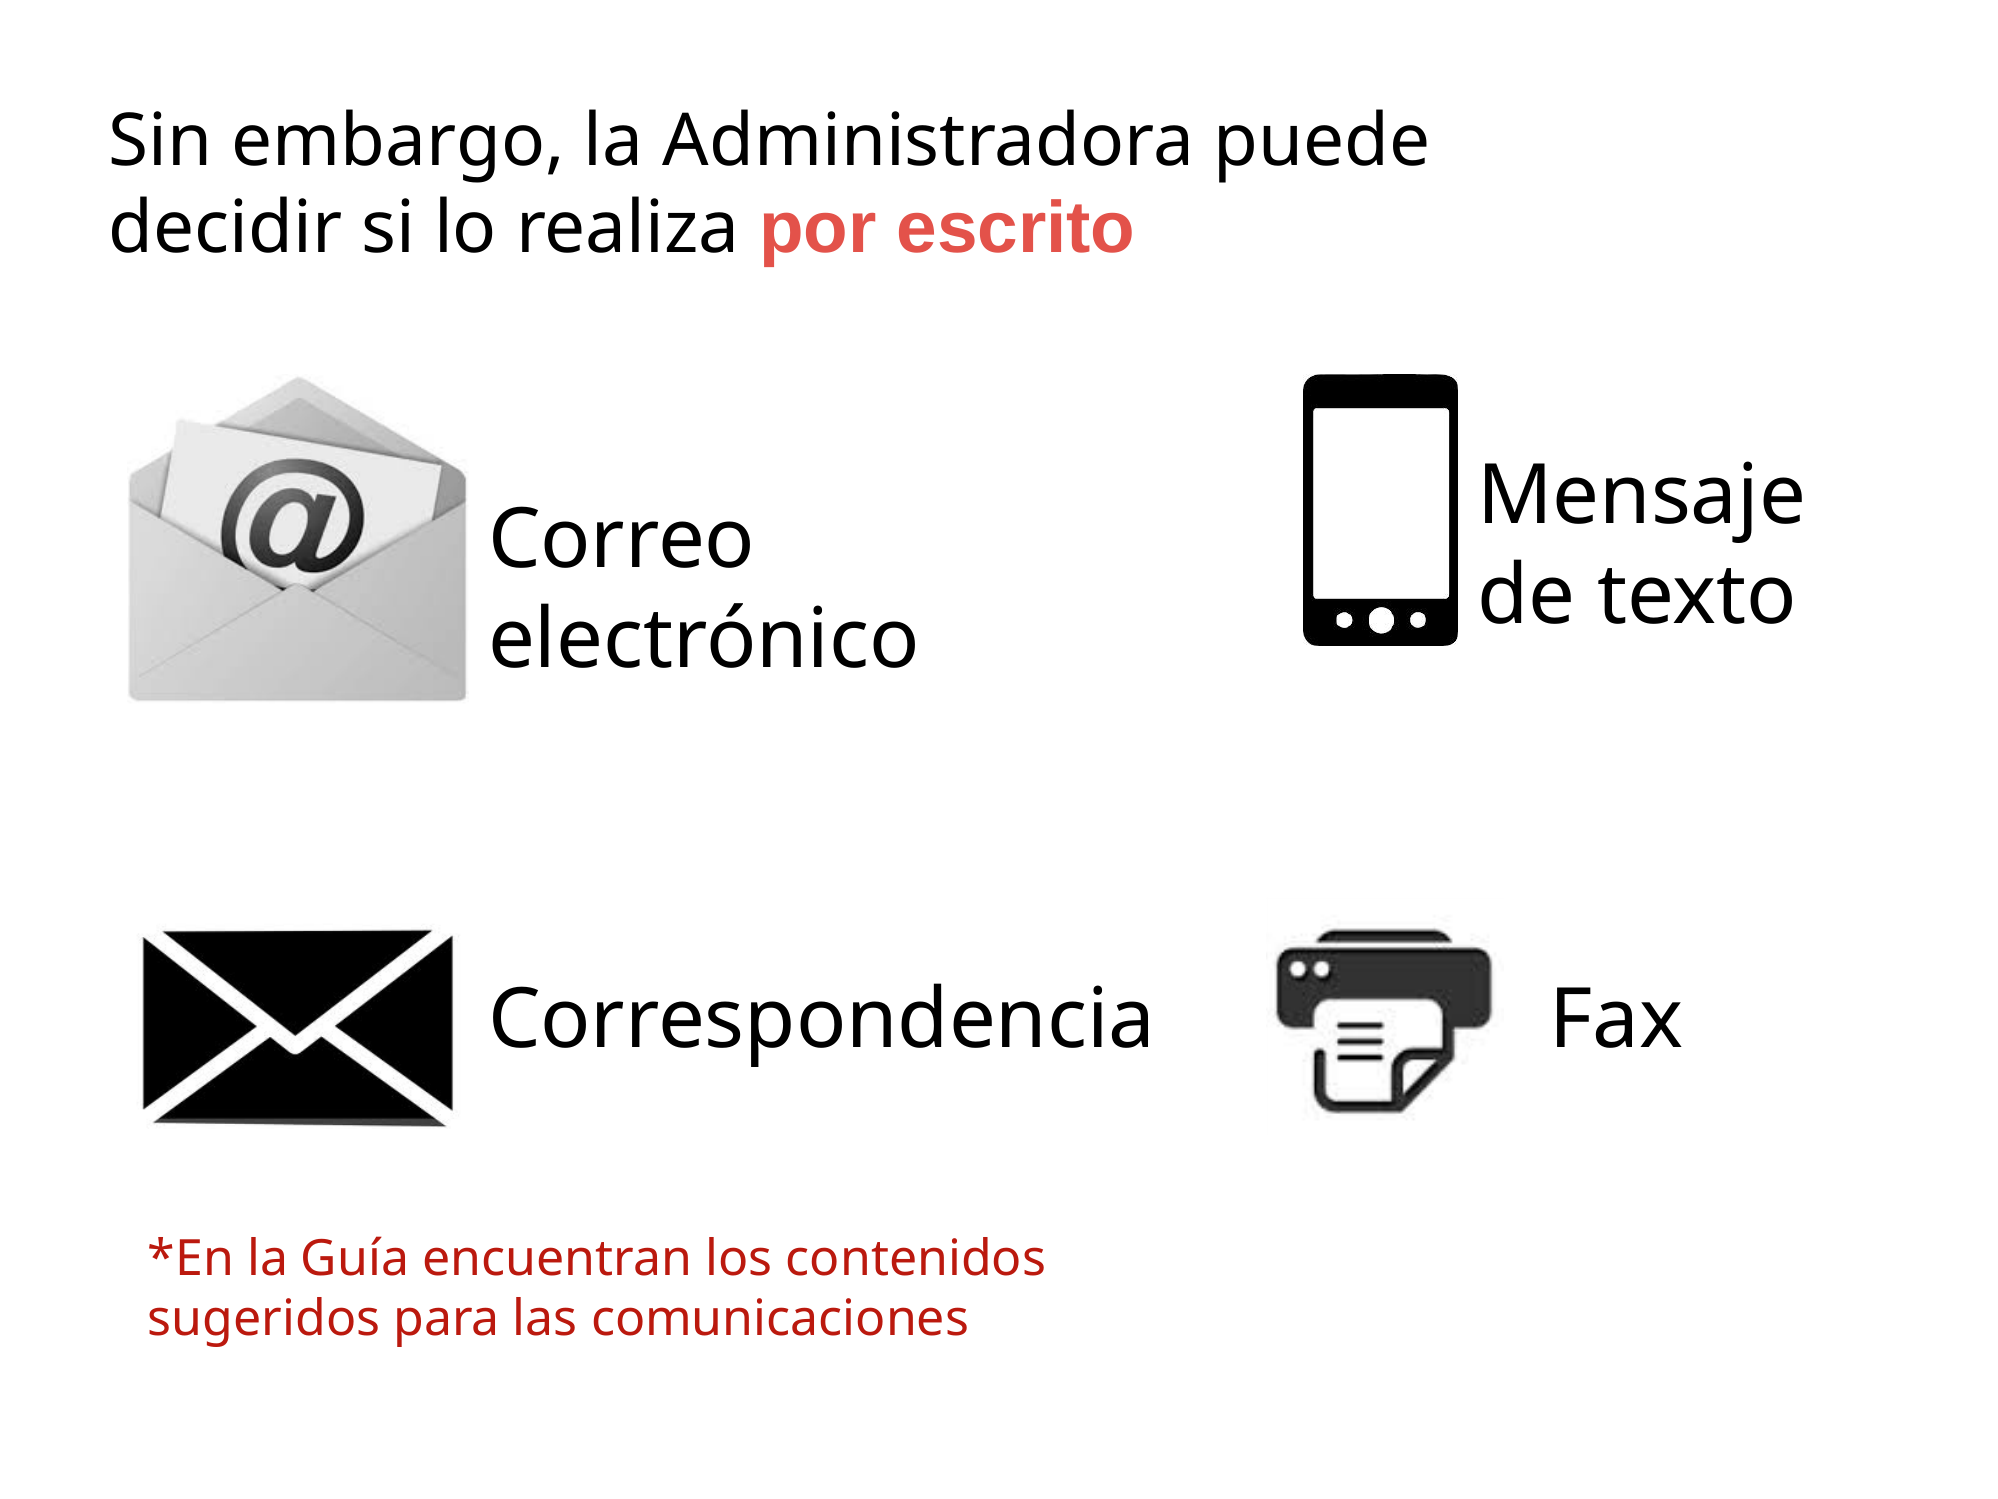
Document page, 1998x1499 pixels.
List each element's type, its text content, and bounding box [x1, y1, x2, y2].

text_box Mensaje de texto [1460, 430, 1955, 651]
picture [1303, 373, 1458, 647]
text_box Correspondencia [473, 954, 1199, 1075]
picture [127, 373, 469, 720]
text_box Fax [1529, 954, 1756, 1075]
text_box Sin embargo, la Administradora puede decidir si lo realiza por escrito [88, 82, 1606, 277]
picture [1266, 897, 1504, 1136]
text_box Correo electrónico [473, 473, 949, 694]
picture [127, 913, 469, 1136]
text_box *En la Guía encuentran los contenidos sugeridos para las comunicaciones [127, 1215, 1203, 1356]
